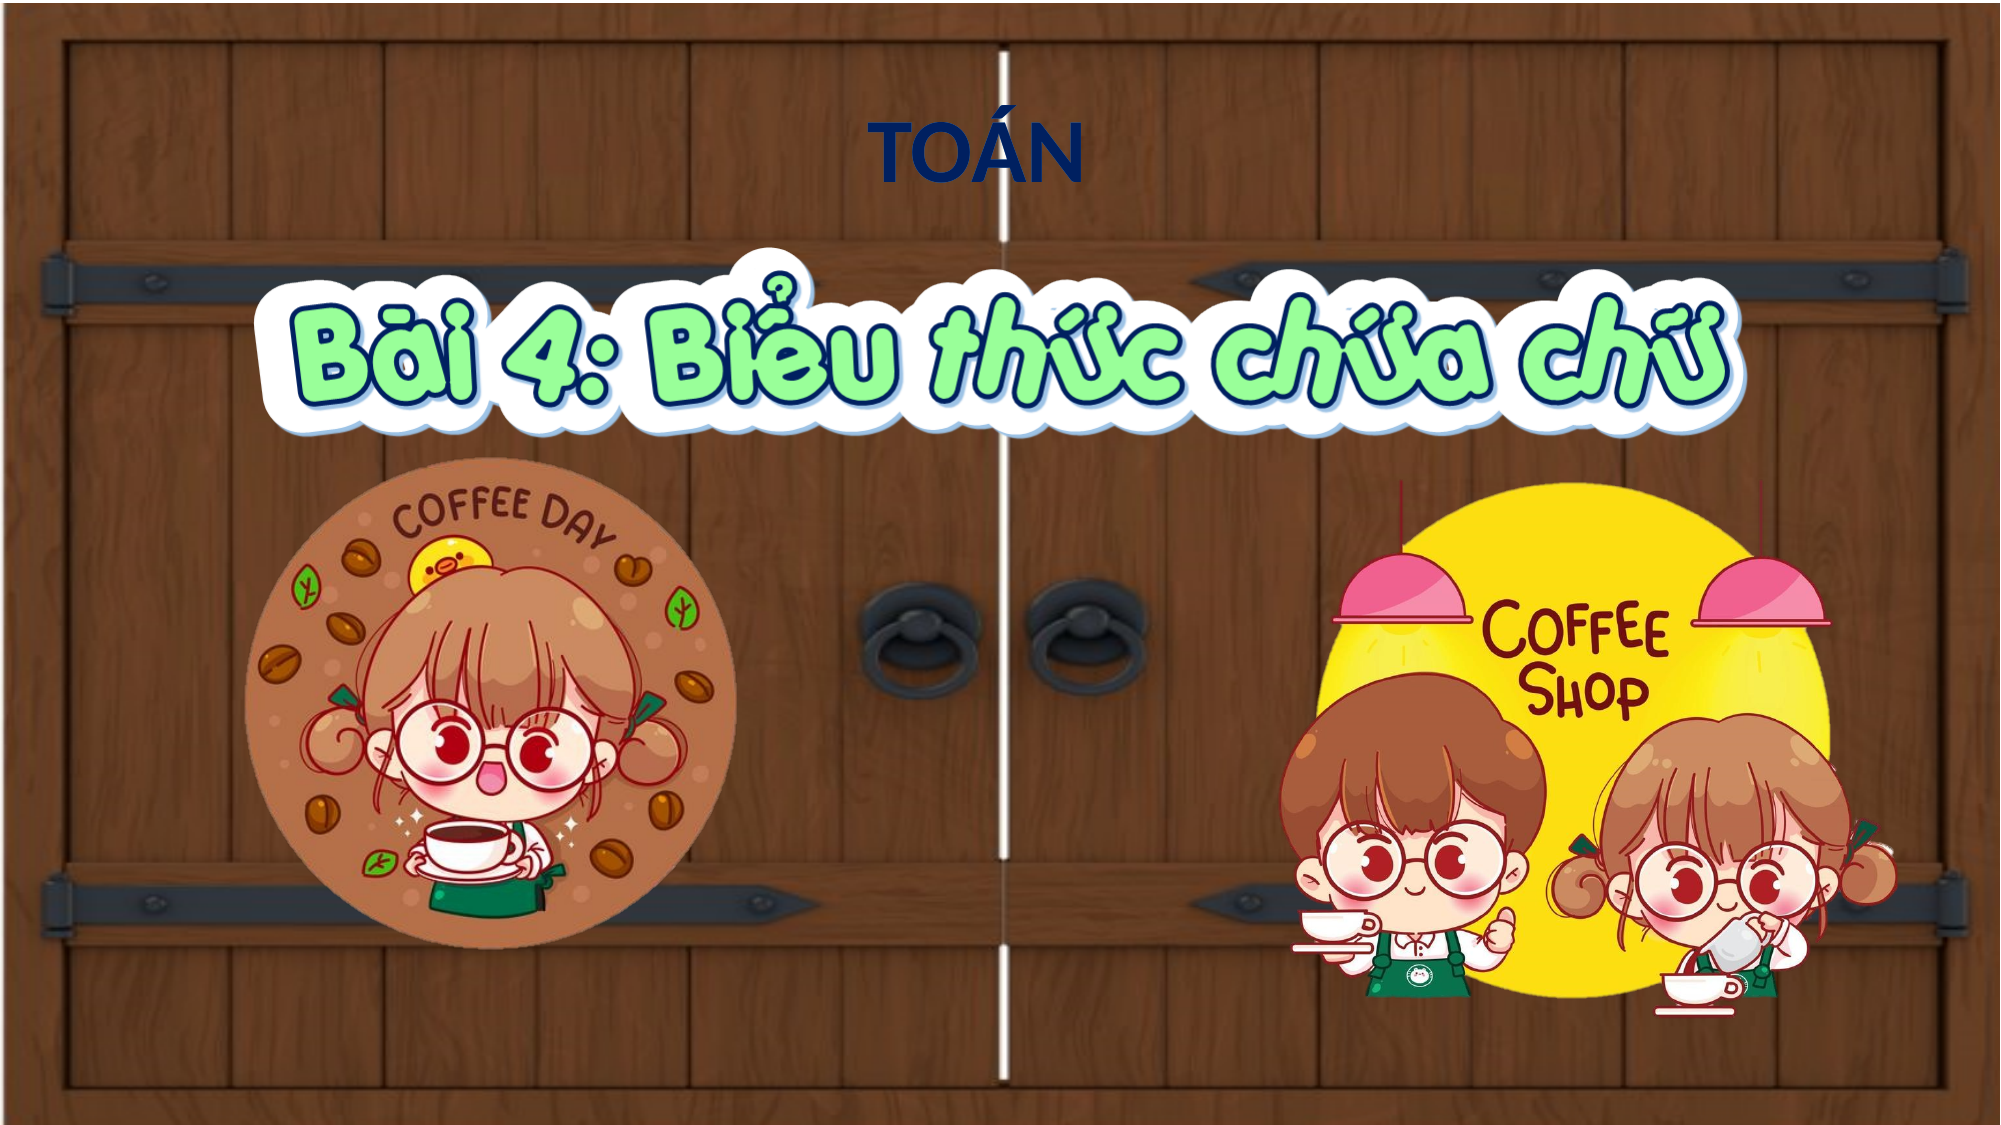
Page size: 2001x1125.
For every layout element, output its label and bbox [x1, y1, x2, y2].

text_box [0, 2, 2000, 1125]
picture [131, 243, 1979, 1054]
text_box [791, 83, 1164, 211]
